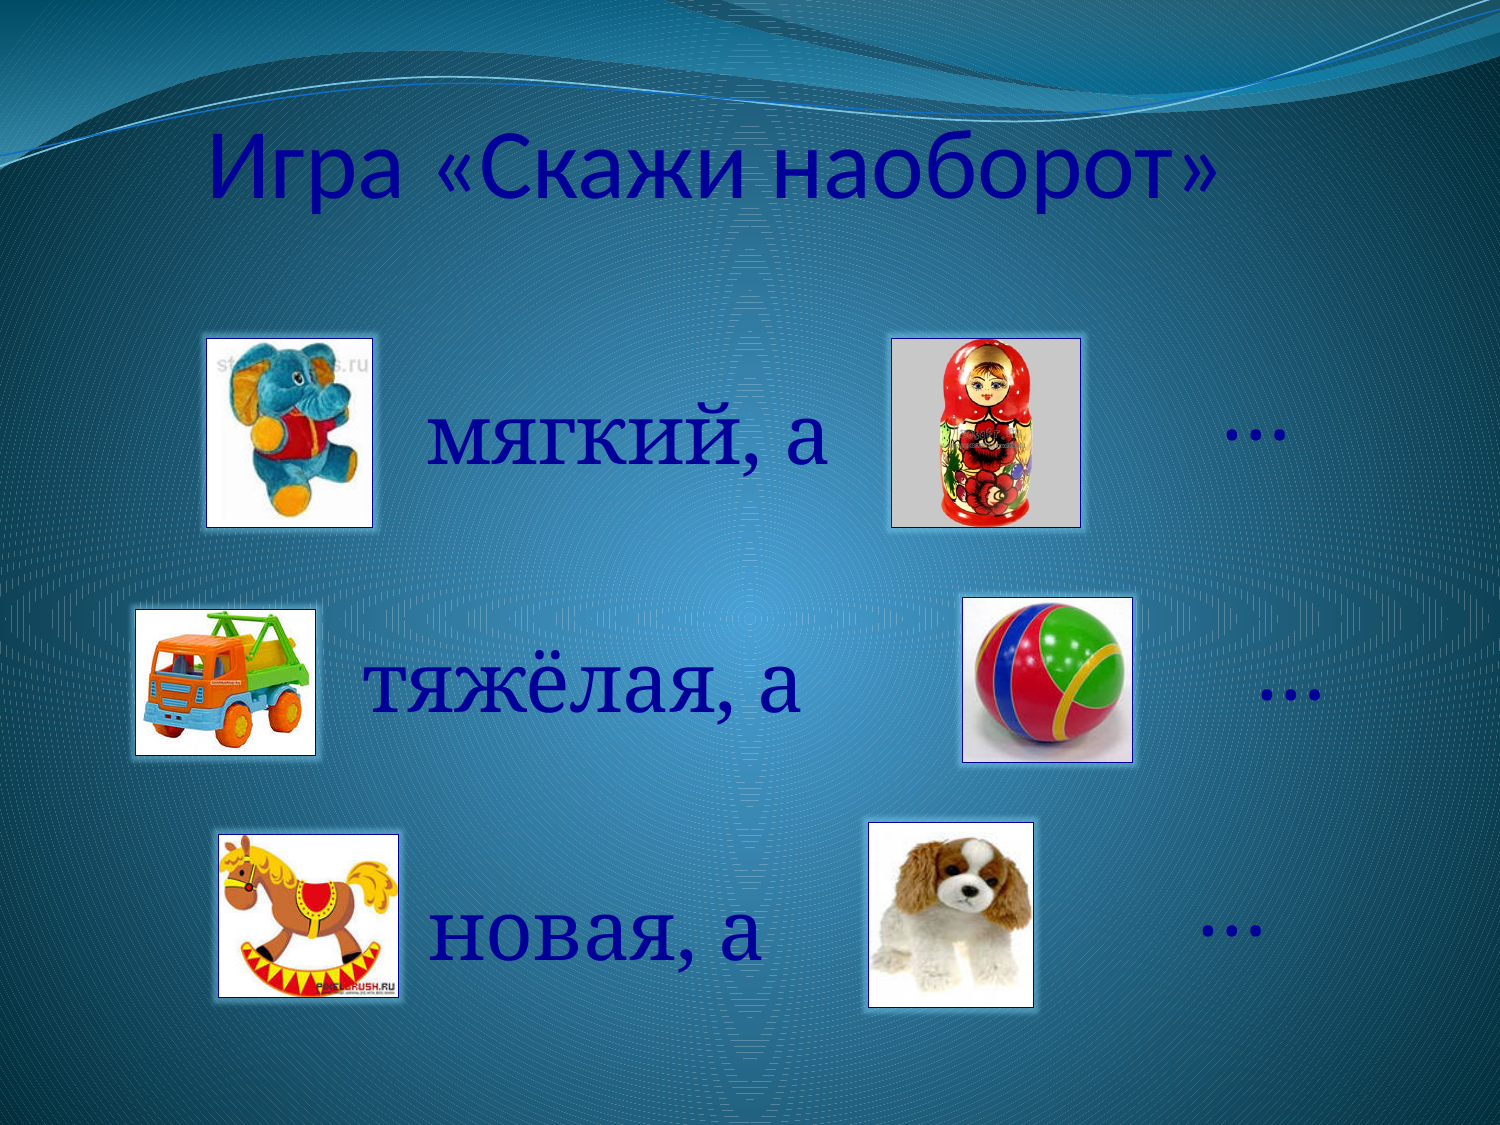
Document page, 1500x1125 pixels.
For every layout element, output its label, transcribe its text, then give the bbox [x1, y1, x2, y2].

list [891, 337, 1081, 528]
text_box новая, а [413, 869, 781, 985]
picture [218, 833, 399, 998]
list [206, 337, 373, 528]
text_box … [1182, 846, 1284, 961]
text_box тяжёлая, а [347, 621, 820, 737]
picture [135, 609, 316, 756]
text_box … [1205, 349, 1307, 465]
text_box … [1241, 609, 1343, 725]
picture [962, 597, 1133, 763]
picture [867, 822, 1034, 1008]
title Игра «Скажи наоборот» [206, 78, 1282, 219]
text_box мягкий, а [411, 373, 847, 489]
